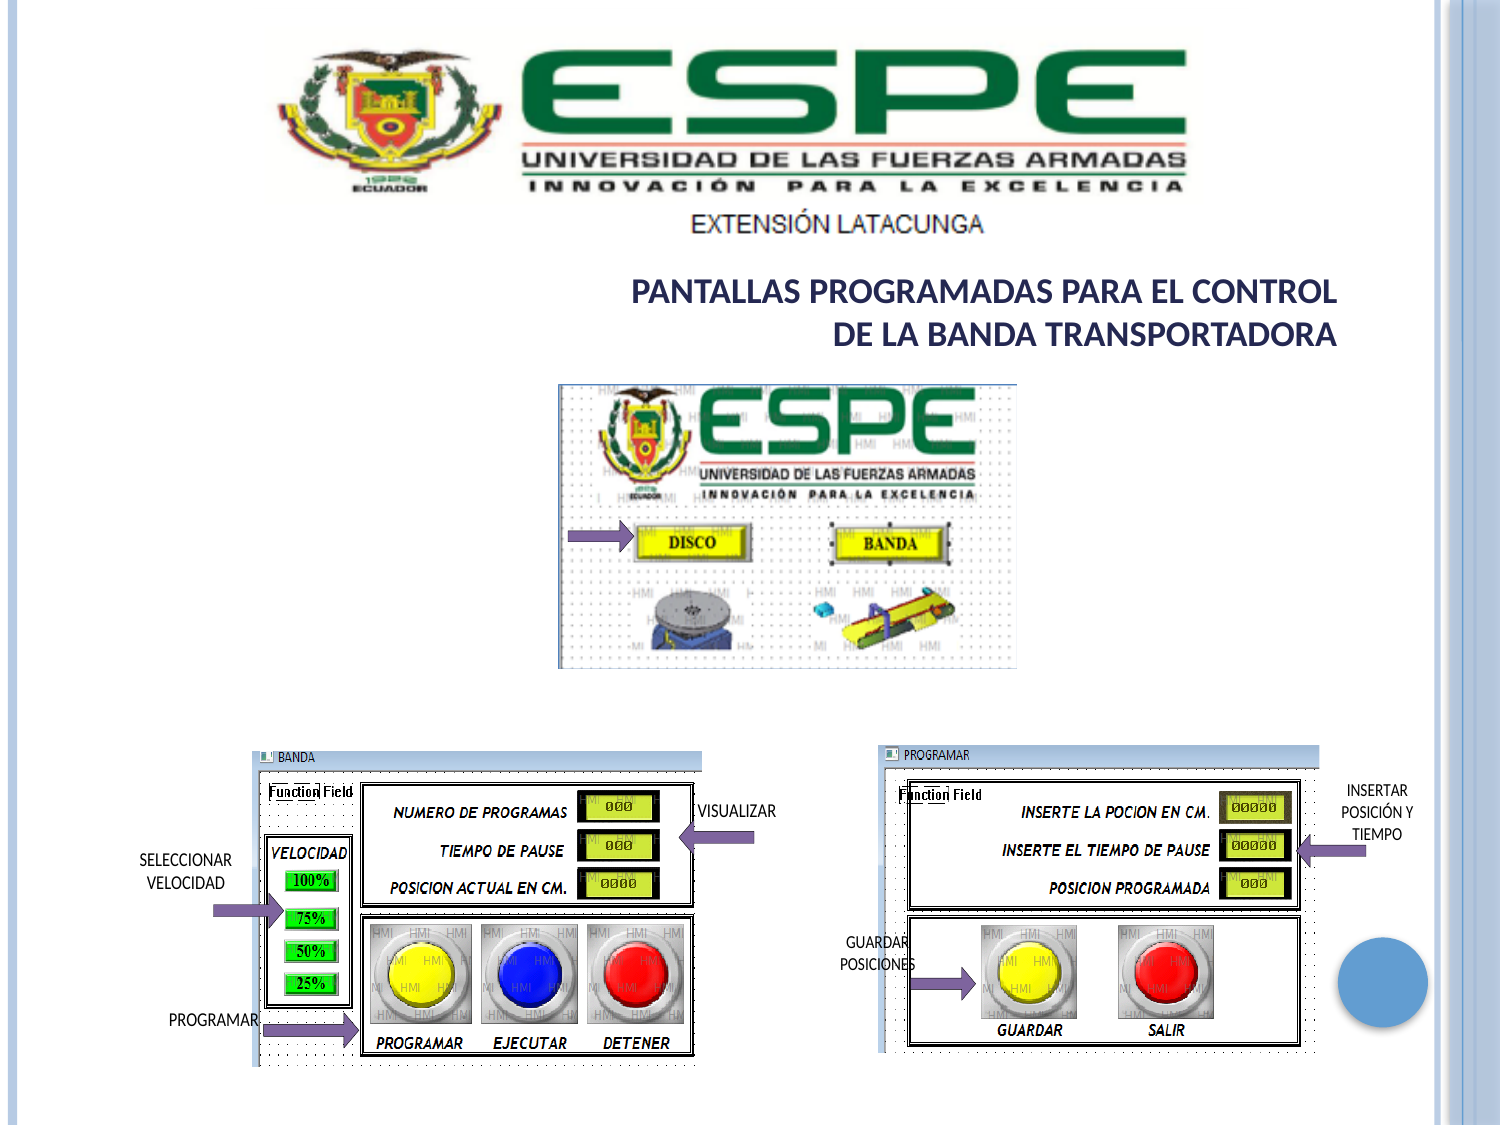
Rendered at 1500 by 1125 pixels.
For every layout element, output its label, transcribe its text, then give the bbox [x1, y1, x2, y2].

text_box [702, 731, 1444, 1060]
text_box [0, 750, 780, 1071]
text_box Pantallas programadas para el control de la banda transportadora [608, 231, 1353, 362]
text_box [461, 361, 1025, 682]
picture [253, 6, 1249, 244]
